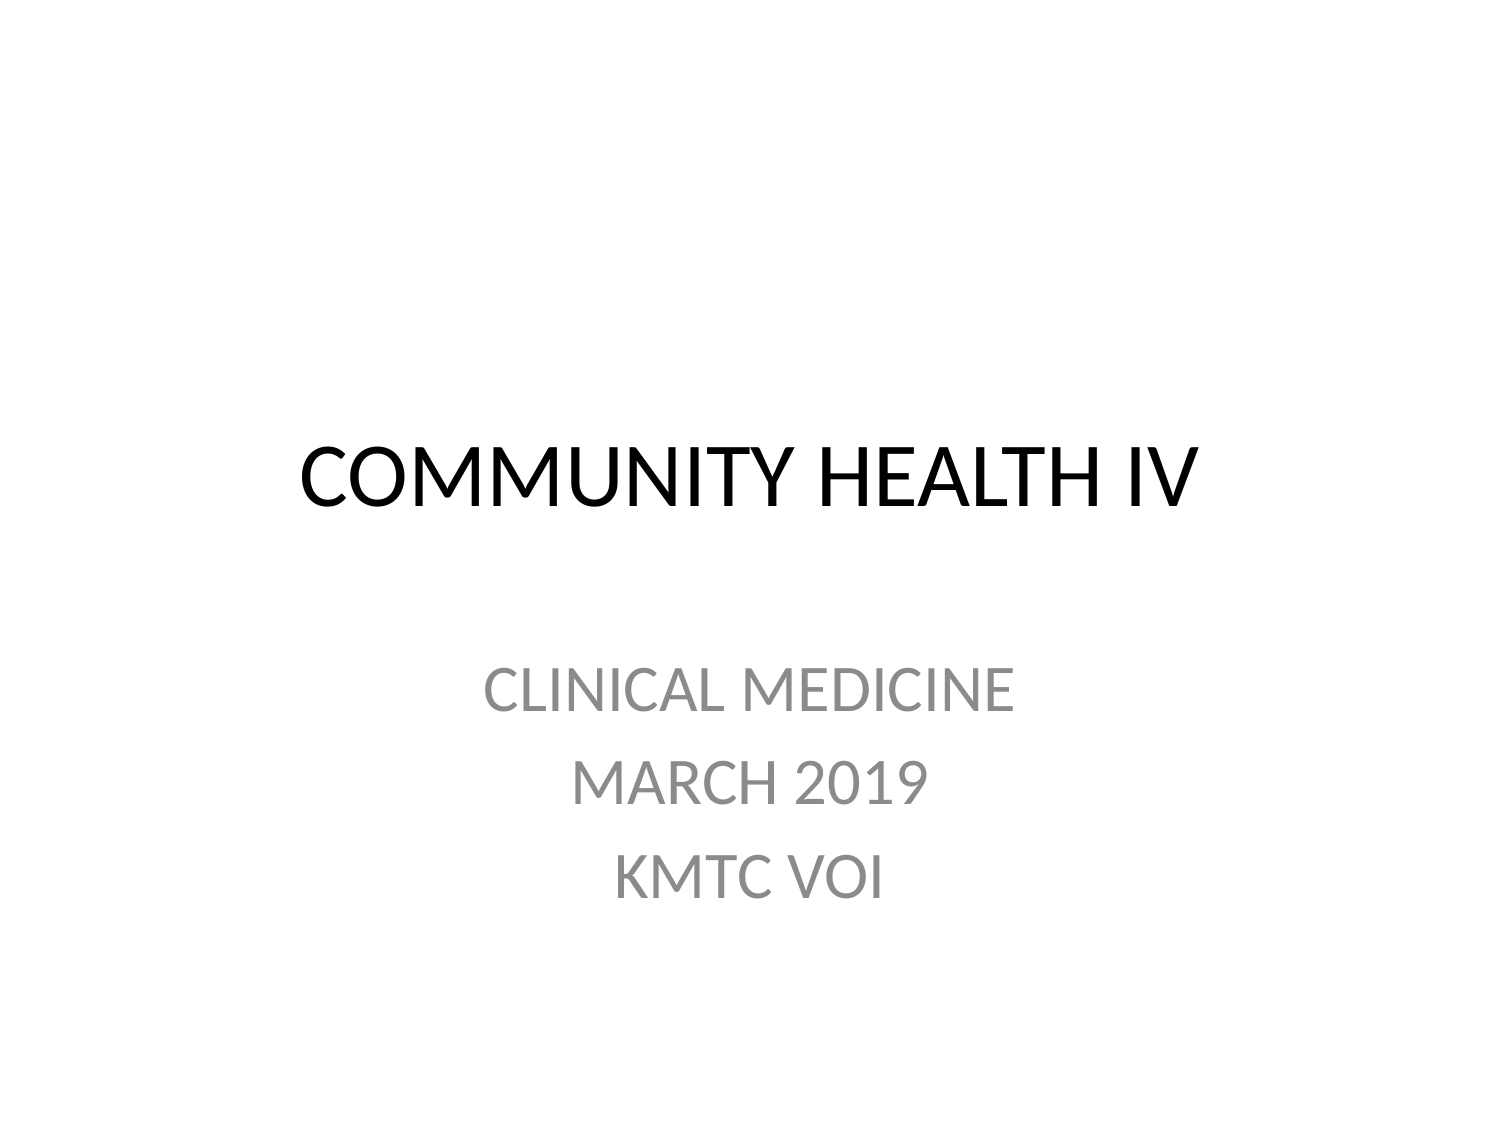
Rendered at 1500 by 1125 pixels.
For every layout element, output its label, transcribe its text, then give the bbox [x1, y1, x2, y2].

subtitle CLINICAL MEDICINE MARCH 2019 KMTC VOI [225, 637, 1275, 925]
title COMMUNITY HEALTH IV [112, 349, 1388, 591]
